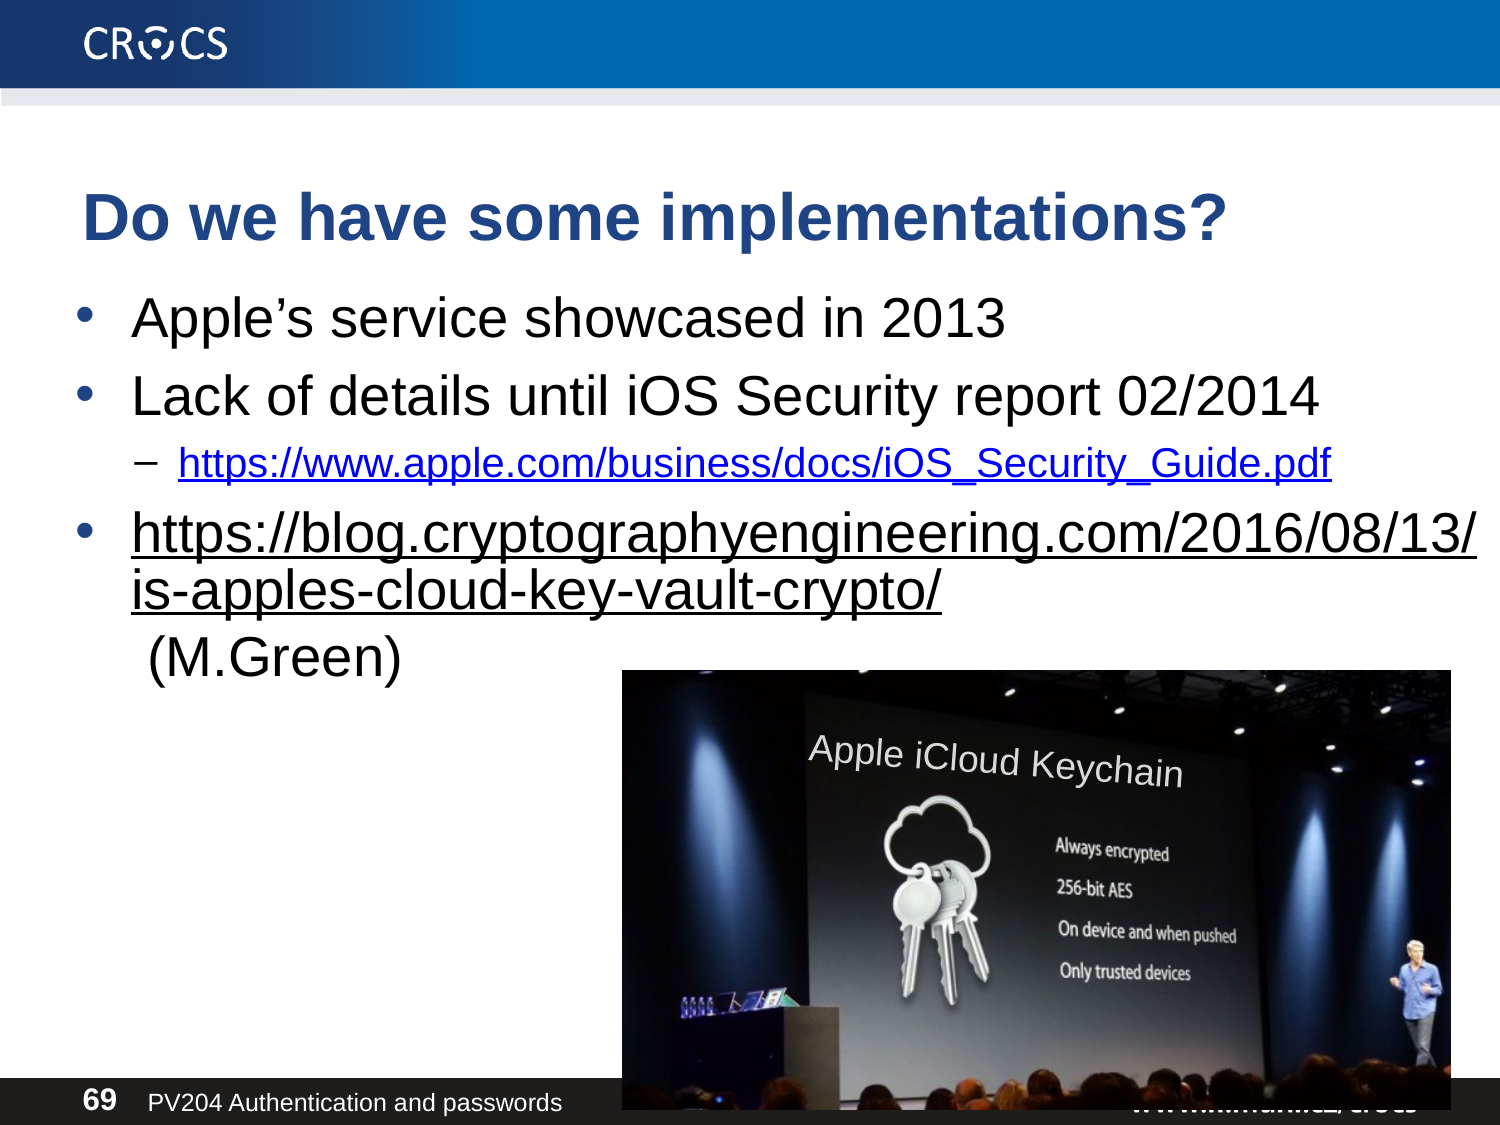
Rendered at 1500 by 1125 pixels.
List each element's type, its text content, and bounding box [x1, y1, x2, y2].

footer PV204 Authentication and passwords [148, 1078, 623, 1125]
list Apple’s service showcased in 2013 Lack of details until iOS Security report 02/2014 https://www.apple.com/business/docs/iOS_Security_Guide.pdf https://blog.cryptographyengineering.com/2016/08/13/is-apples-cloud-key-vault-crypto/ (M.Green) [74, 280, 1483, 1024]
slide_number 69 [82, 1078, 148, 1125]
title Do we have some implementations? [82, 148, 1433, 280]
picture [0, 0, 1500, 1125]
